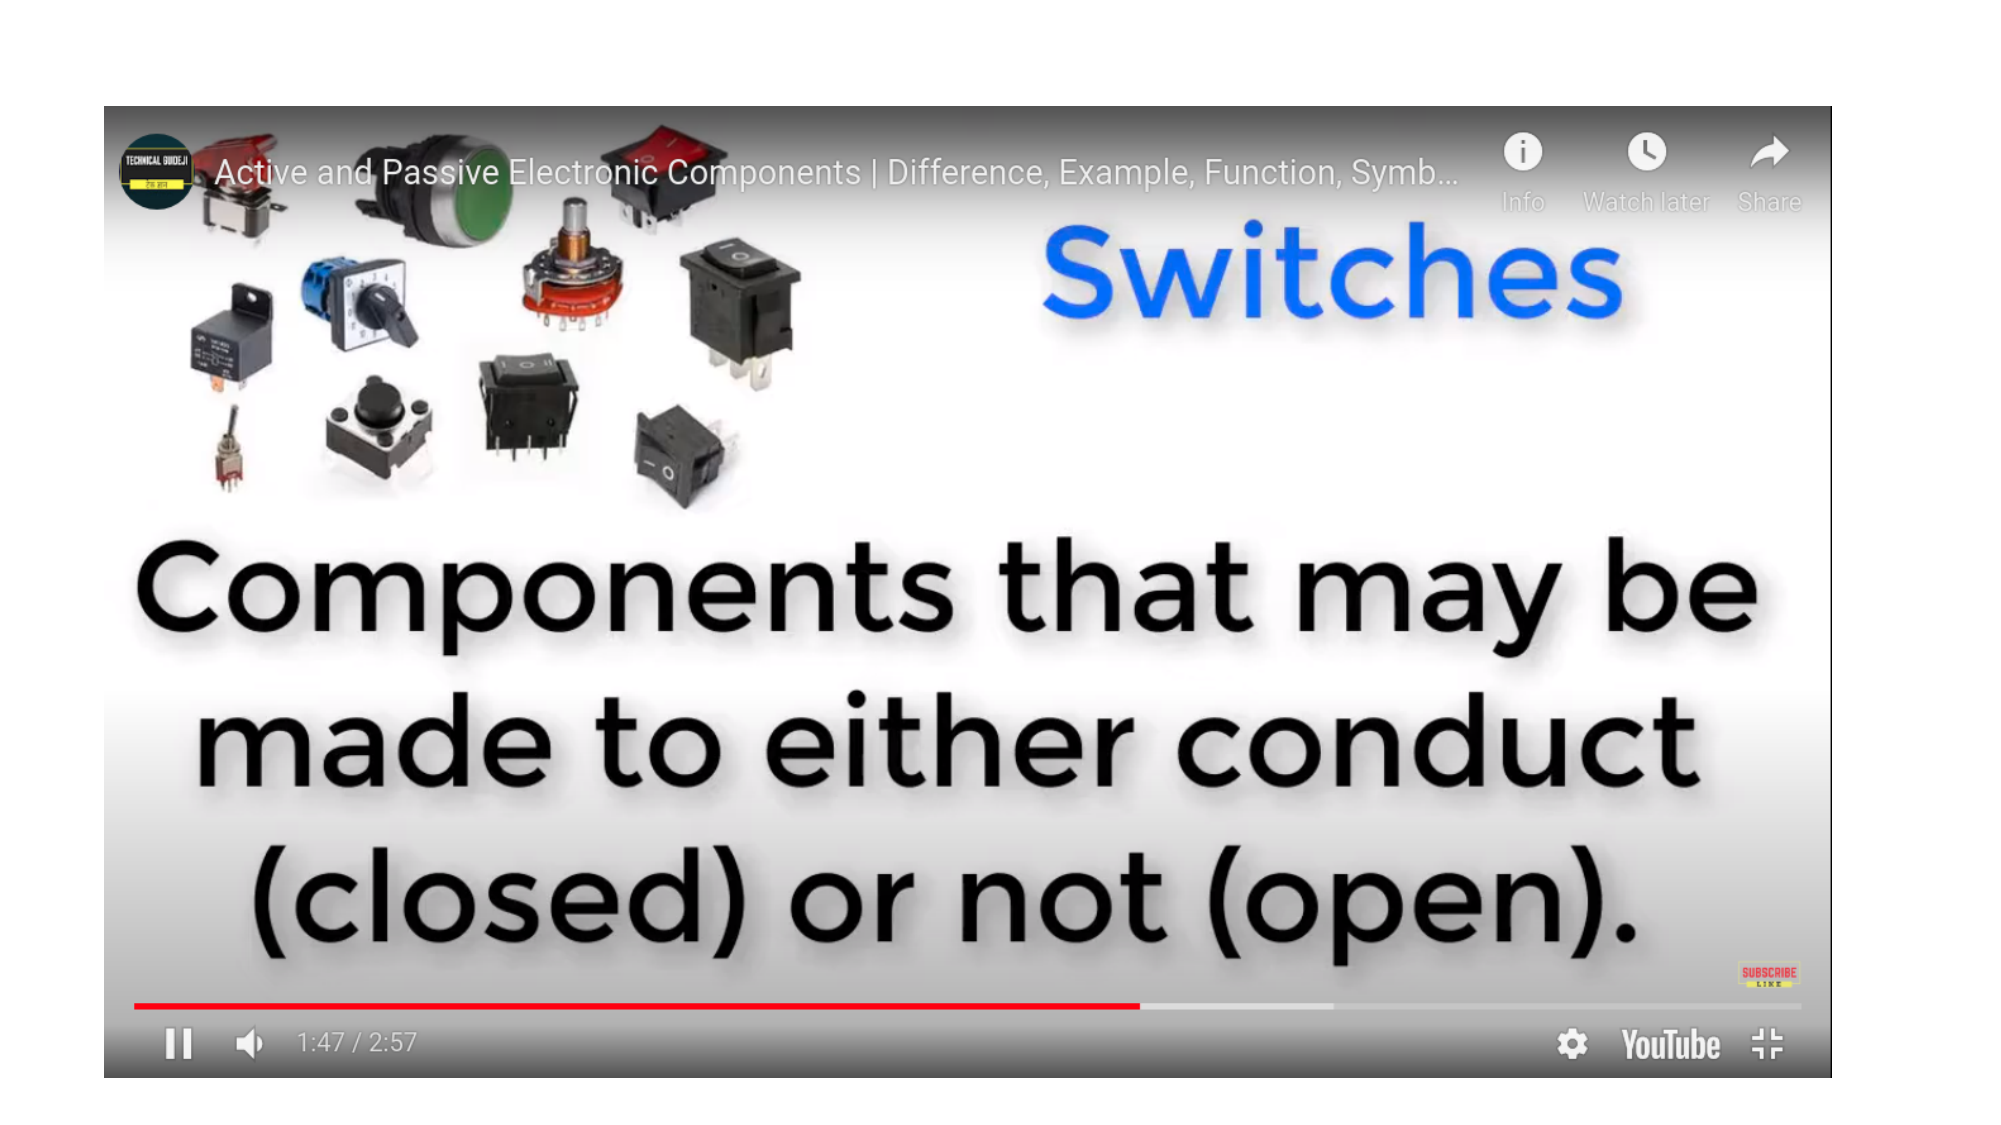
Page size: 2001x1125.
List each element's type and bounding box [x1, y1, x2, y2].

list [104, 106, 1832, 1078]
